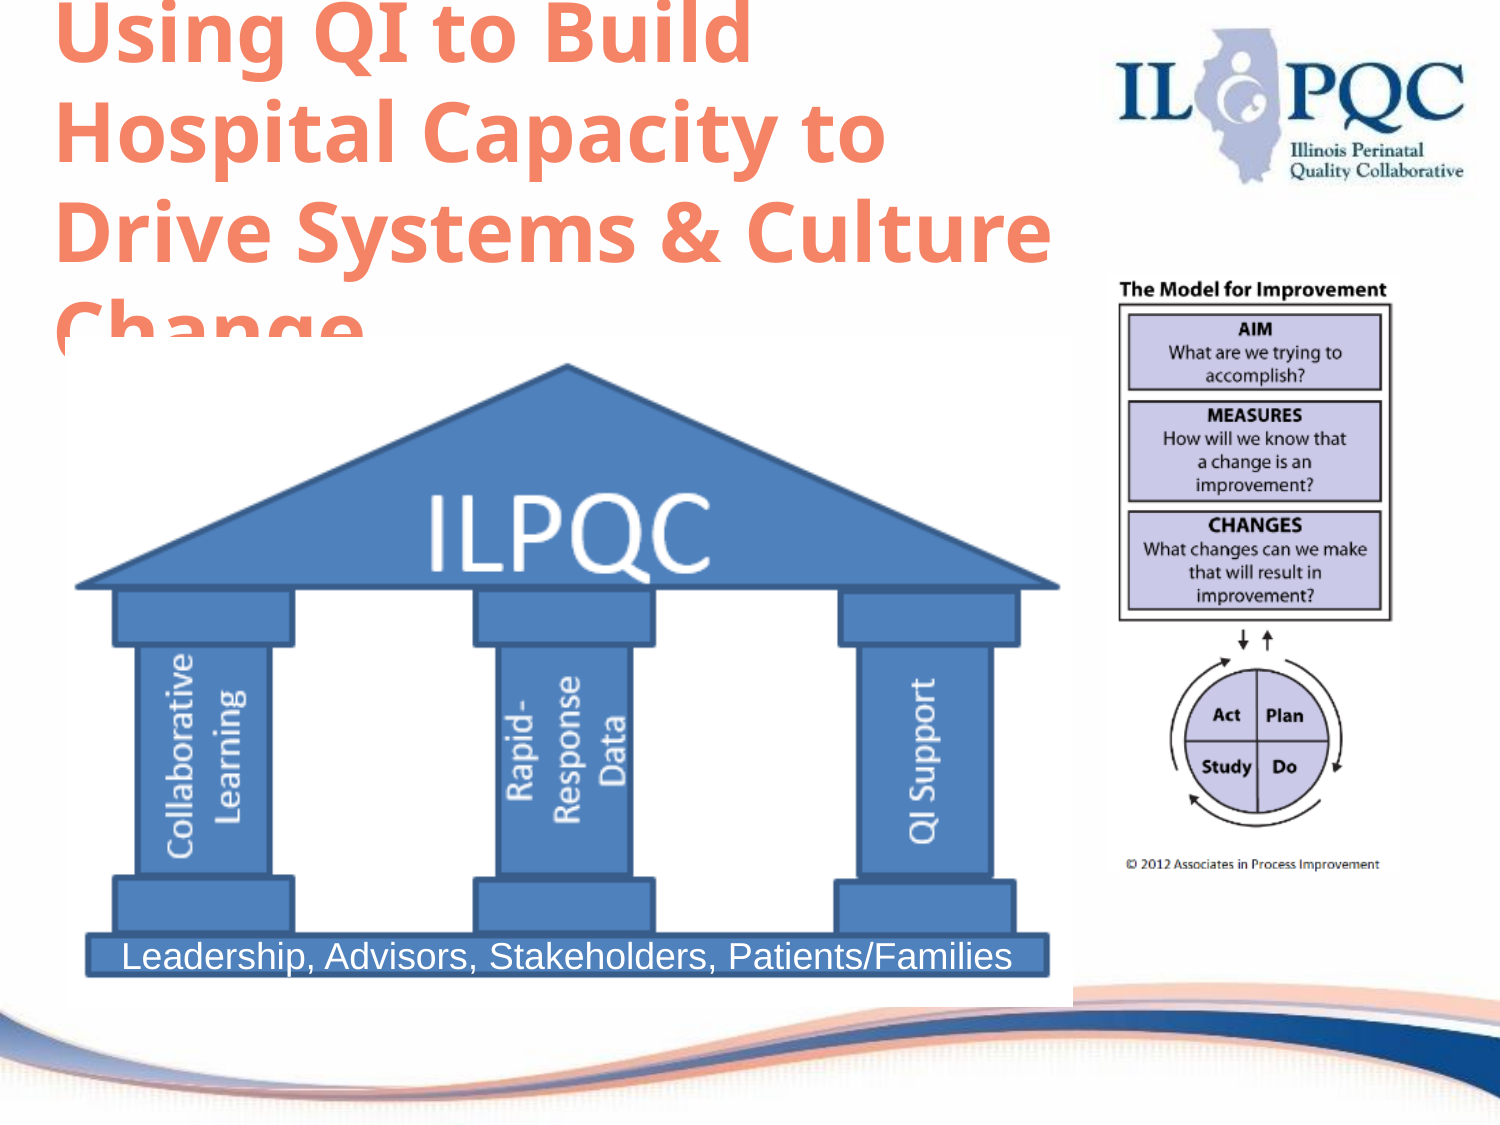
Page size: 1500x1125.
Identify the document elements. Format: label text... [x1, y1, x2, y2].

title Using QI to Build Hospital Capacity to Drive Systems & Culture Change [37, 85, 1100, 274]
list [64, 337, 1073, 1007]
picture [0, 0, 1500, 1125]
